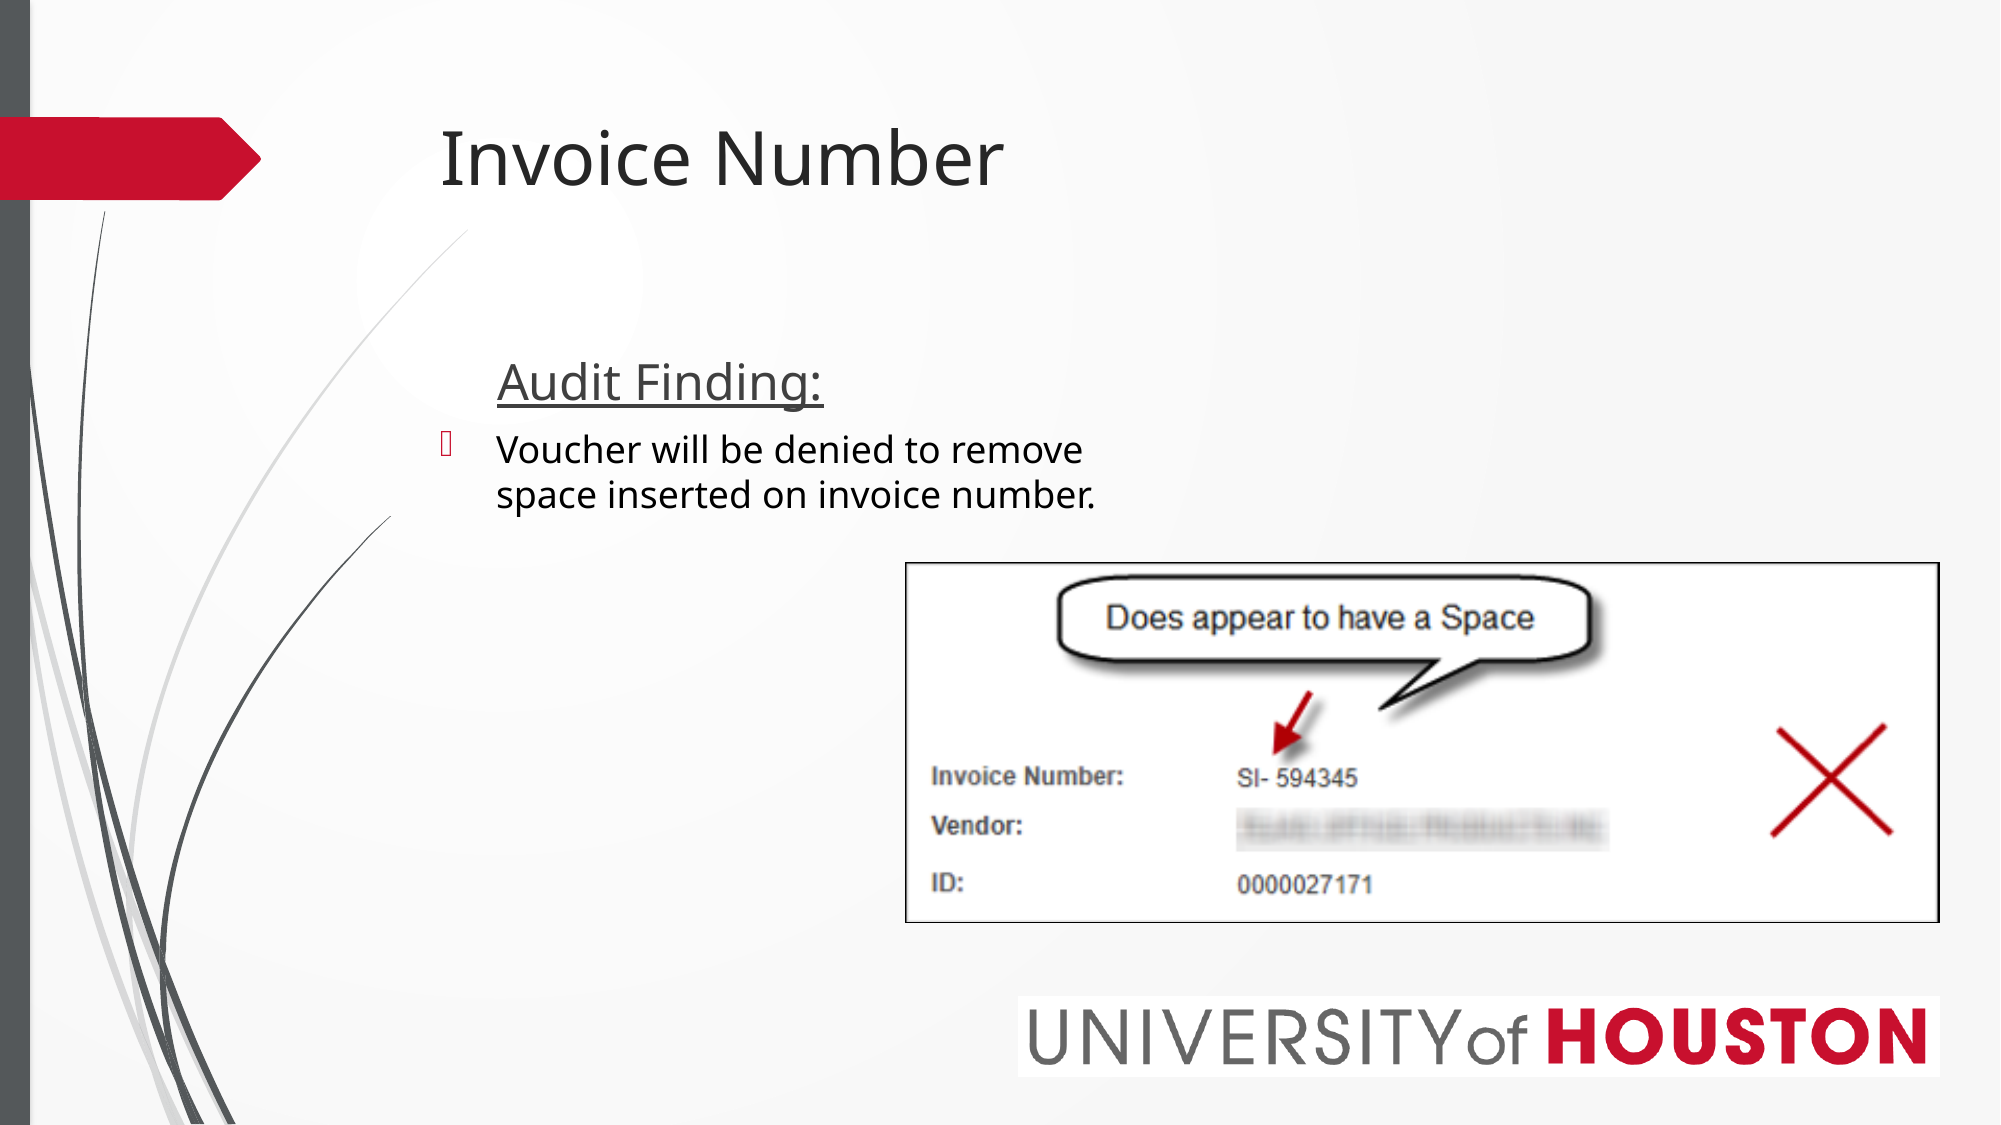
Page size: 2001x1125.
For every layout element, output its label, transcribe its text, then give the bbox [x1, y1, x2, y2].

picture [1017, 996, 1940, 1078]
picture [905, 562, 1940, 924]
list Audit Finding: [482, 323, 1138, 418]
list Voucher will be denied to remove space inserted on invoice number. [424, 418, 1138, 969]
title Invoice Number [425, 102, 1888, 313]
